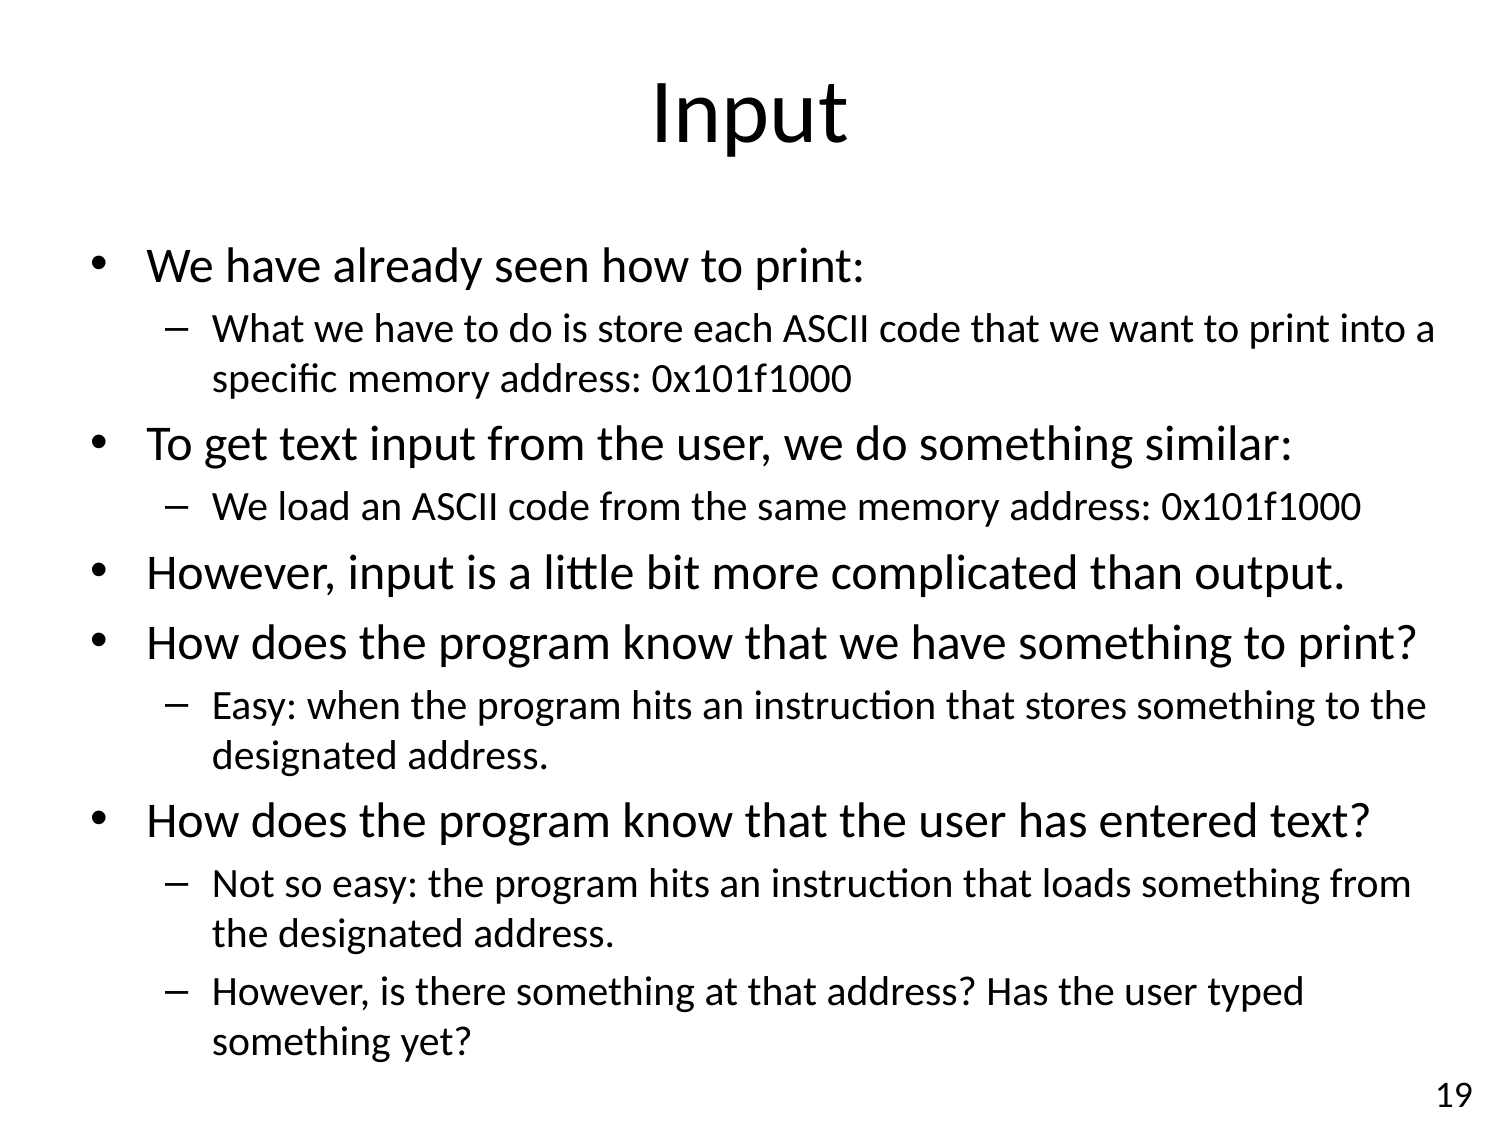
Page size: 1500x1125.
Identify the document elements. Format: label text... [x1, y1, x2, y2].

list We have already seen how to print: What we have to do is store each ASCII code that we want to print into a specific memory address: 0x101f1000 To get text input from the user, we do something similar: We load an ASCII code from the same memory address: 0x101f1000 However, input is a little bit more complicated than output. How does the program know that we have something to print? Easy: when the program hits an instruction that stores something to the designated address. How does the program know that the user has entered text? Not so easy: the program hits an instruction that loads something from the designated address. However, is there something at that address? Has the user typed something yet? [75, 224, 1463, 1050]
title Input [75, 12, 1425, 200]
slide_number 19 [1137, 1062, 1488, 1123]
